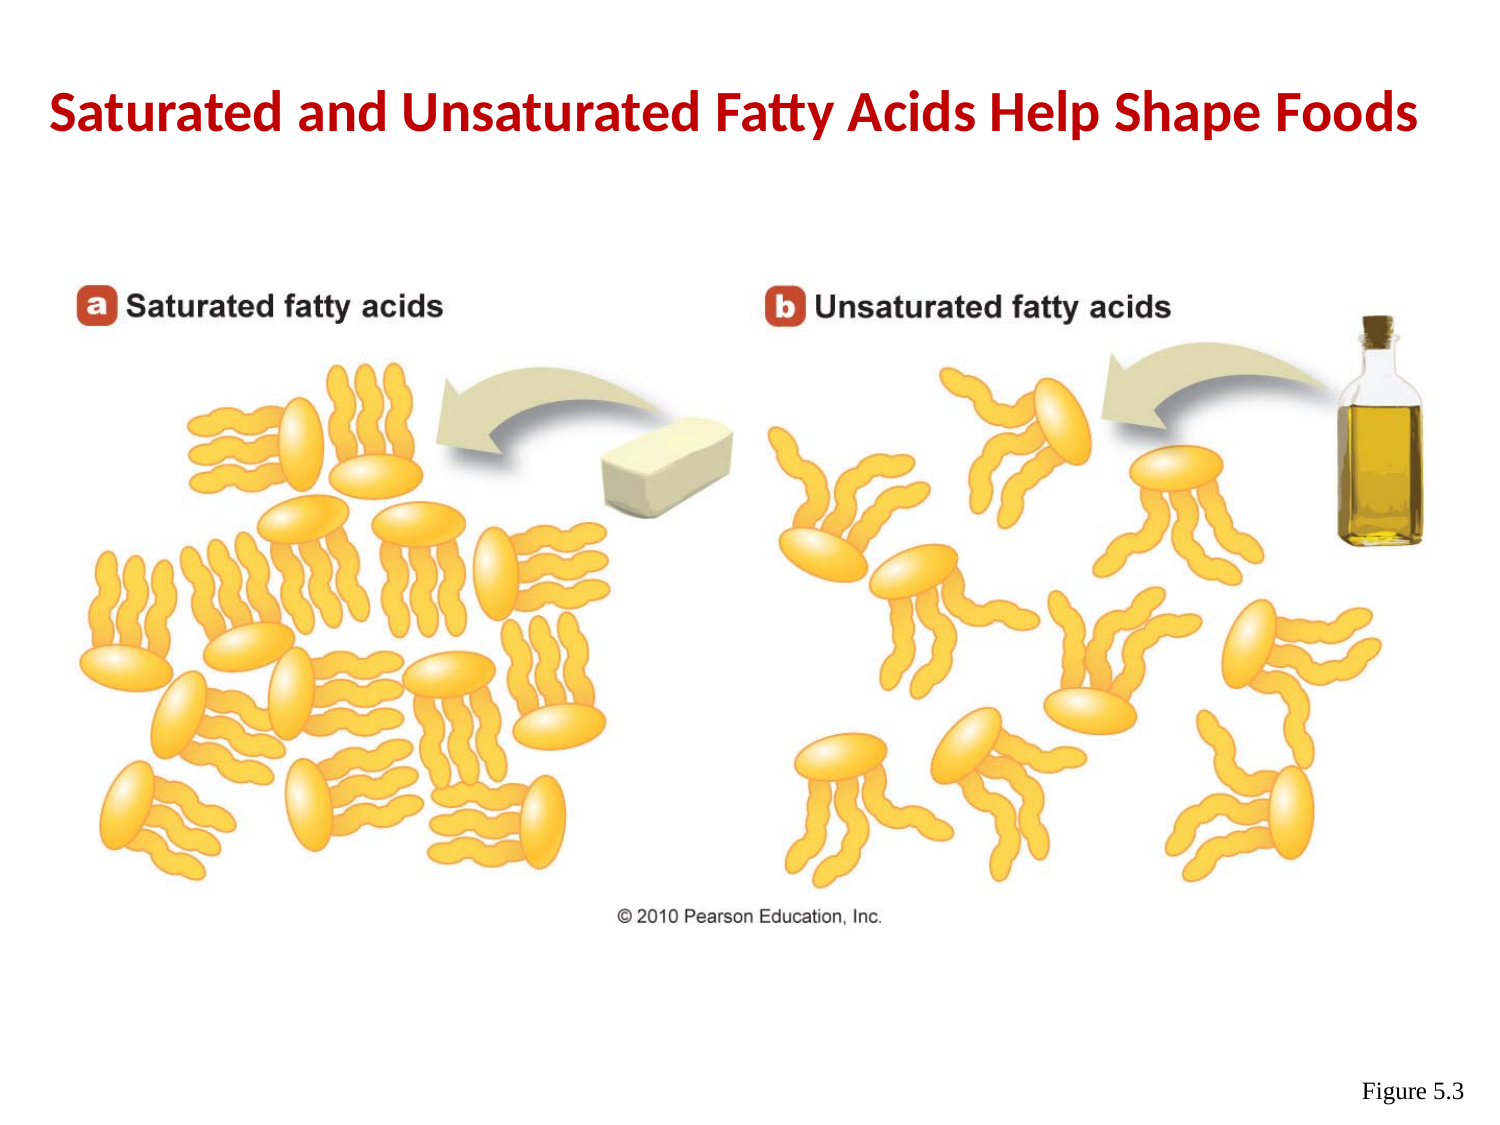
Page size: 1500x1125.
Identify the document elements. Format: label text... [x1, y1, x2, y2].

title Saturated and Unsaturated Fatty Acids Help Shape Foods [17, 30, 1450, 186]
picture [49, 257, 1451, 948]
text_box Figure 5.3 [1347, 1067, 1480, 1113]
